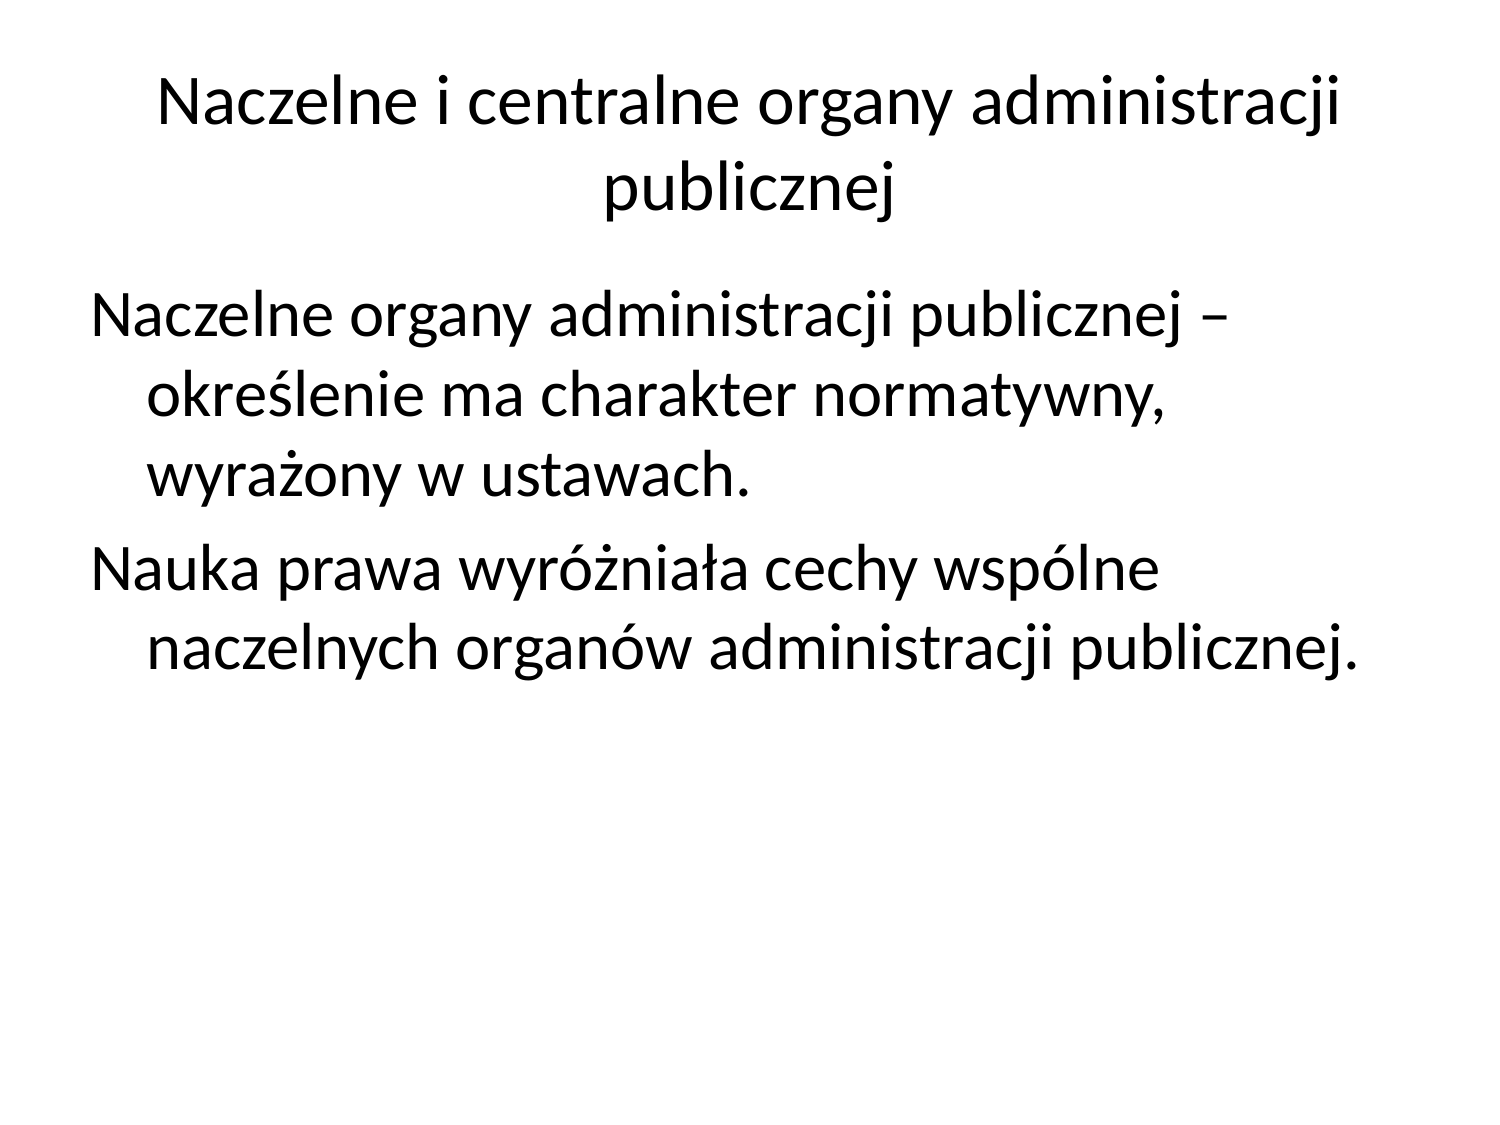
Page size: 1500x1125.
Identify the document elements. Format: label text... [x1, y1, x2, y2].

list Naczelne organy administracji publicznej – określenie ma charakter normatywny, wyrażony w ustawach. Nauka prawa wyróżniała cechy wspólne naczelnych organów administracji publicznej. [75, 262, 1425, 1005]
title Naczelne i centralne organy administracji publicznej [75, 45, 1425, 233]
